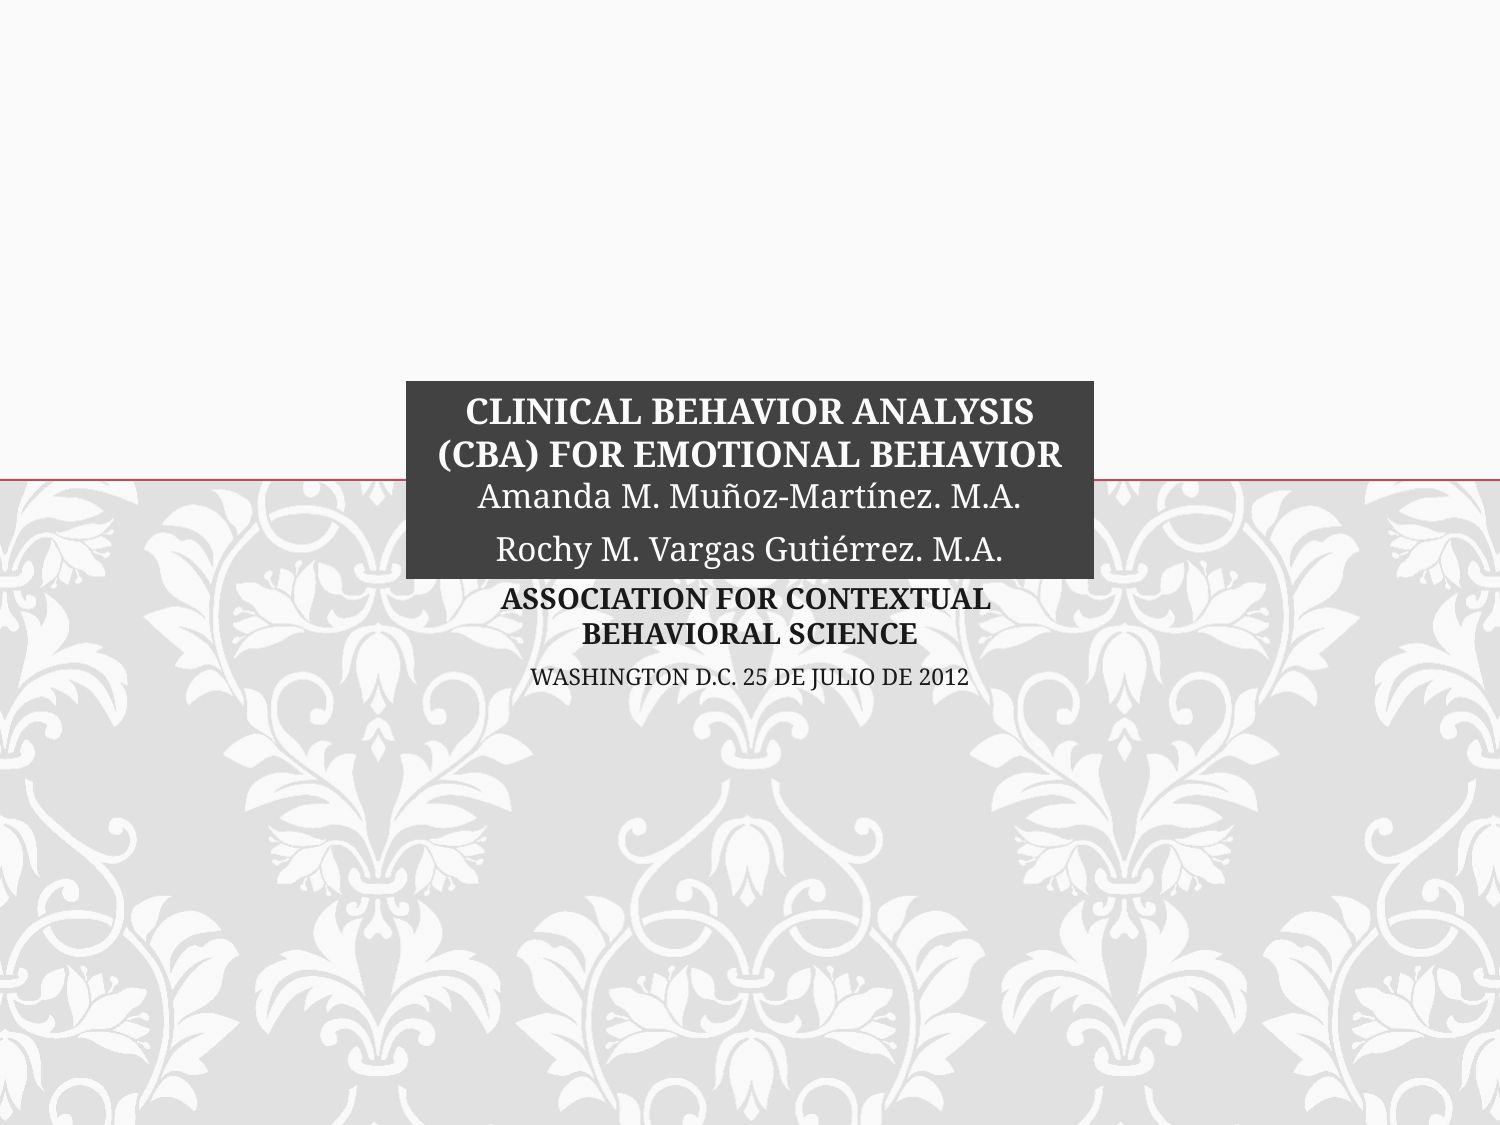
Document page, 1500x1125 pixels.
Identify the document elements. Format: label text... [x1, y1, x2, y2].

subtitle Amanda M. Muñoz-Martínez. M.A. Rochy M. Vargas Gutiérrez. M.A. ASSOCIATION FOR CONTEXTUAL BEHAVIORAL SCIENCE WASHINGTON D.C. 25 DE JULIO DE 2012 [420, 481, 1080, 668]
title Clinical behavior analysis (CBA) FOR EMOTIONAL BEHAVIOR [415, 370, 1085, 481]
